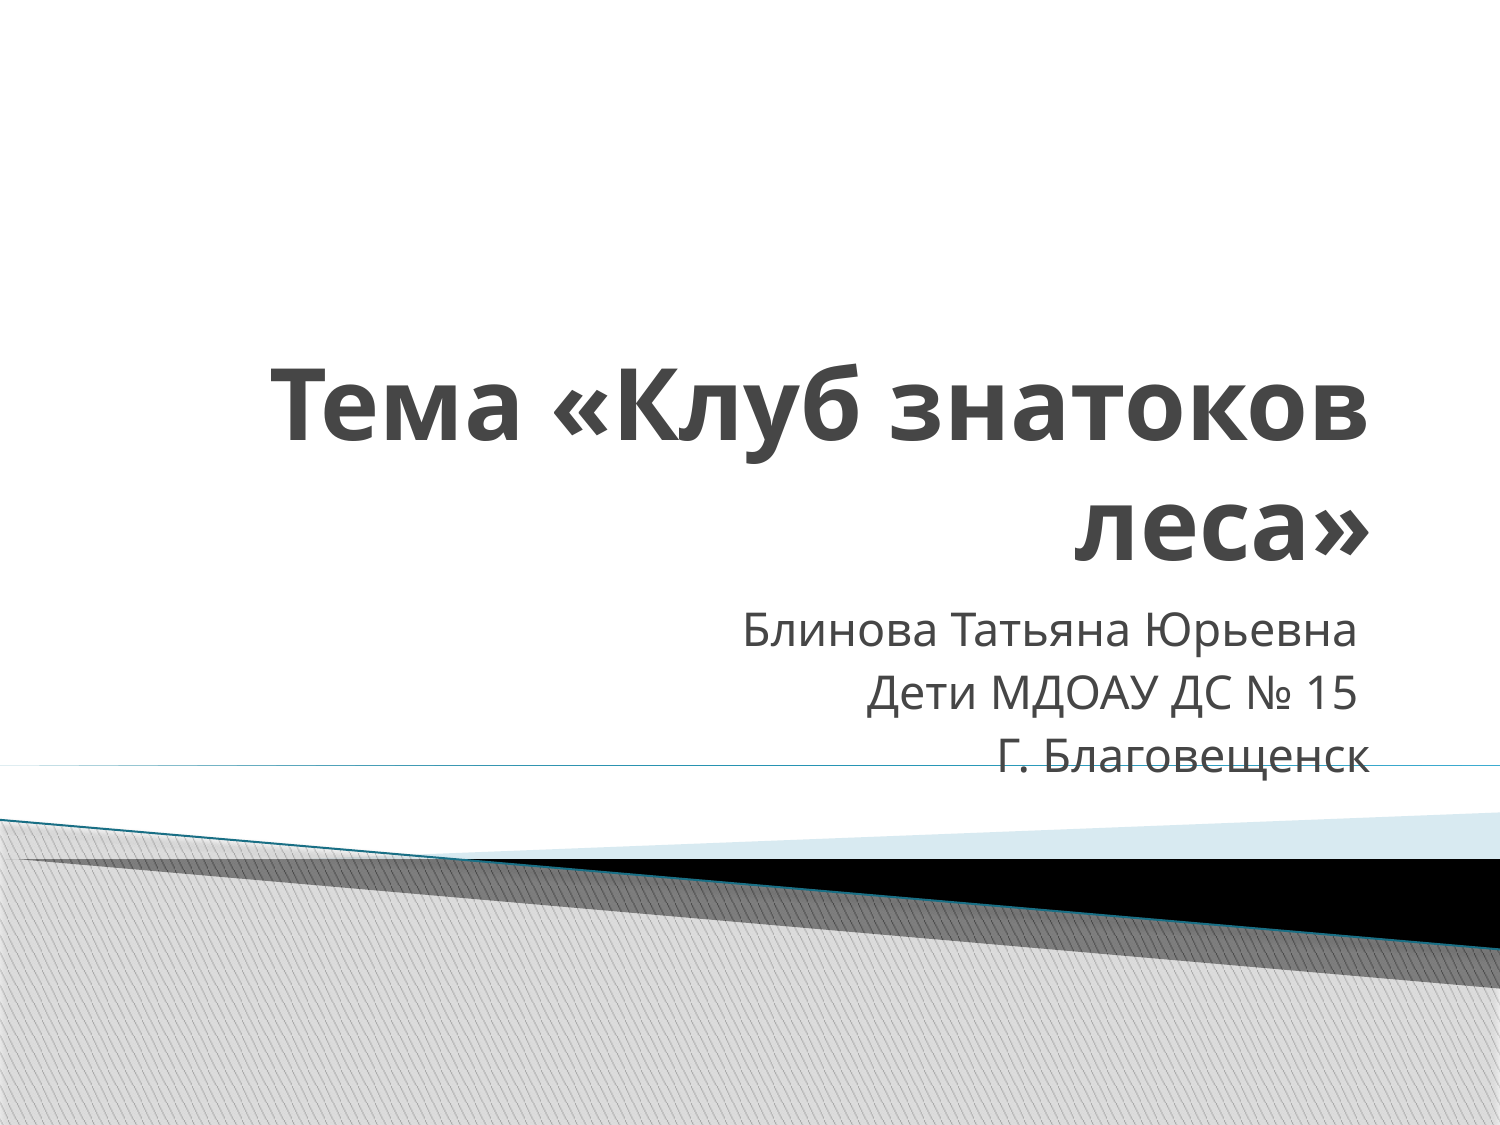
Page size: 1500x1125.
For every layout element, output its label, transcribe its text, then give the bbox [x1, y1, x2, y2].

subtitle Блинова Татьяна Юрьевна Дети МДОАУ ДС № 15 Г. Благовещенск [112, 592, 1388, 790]
title Тема «Клуб знатоков леса» [112, 287, 1388, 588]
picture [5, 859, 1500, 989]
